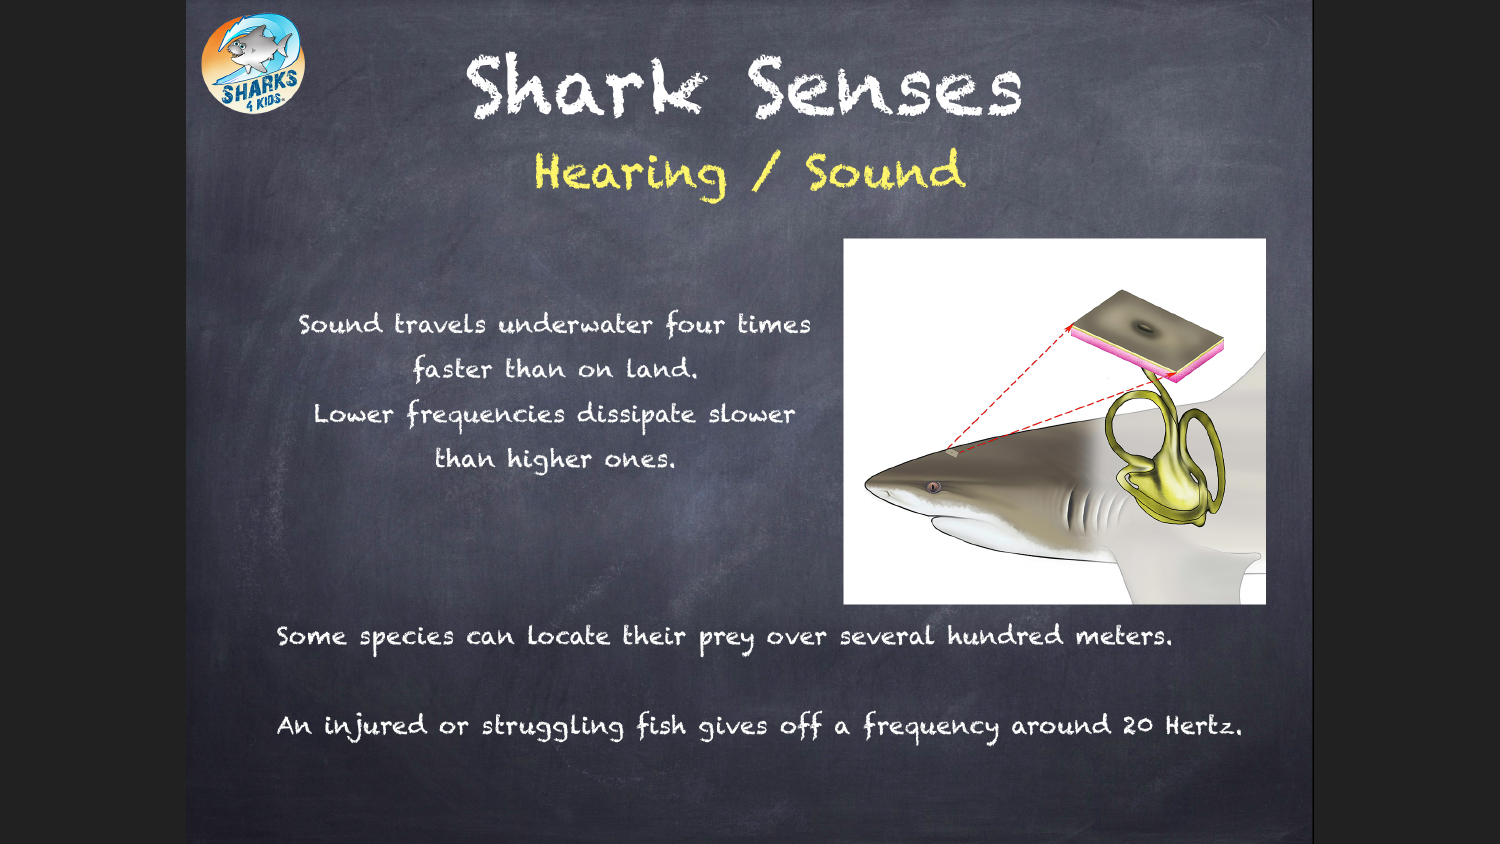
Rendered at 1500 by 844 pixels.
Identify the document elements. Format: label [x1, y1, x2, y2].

picture [186, 0, 1314, 844]
